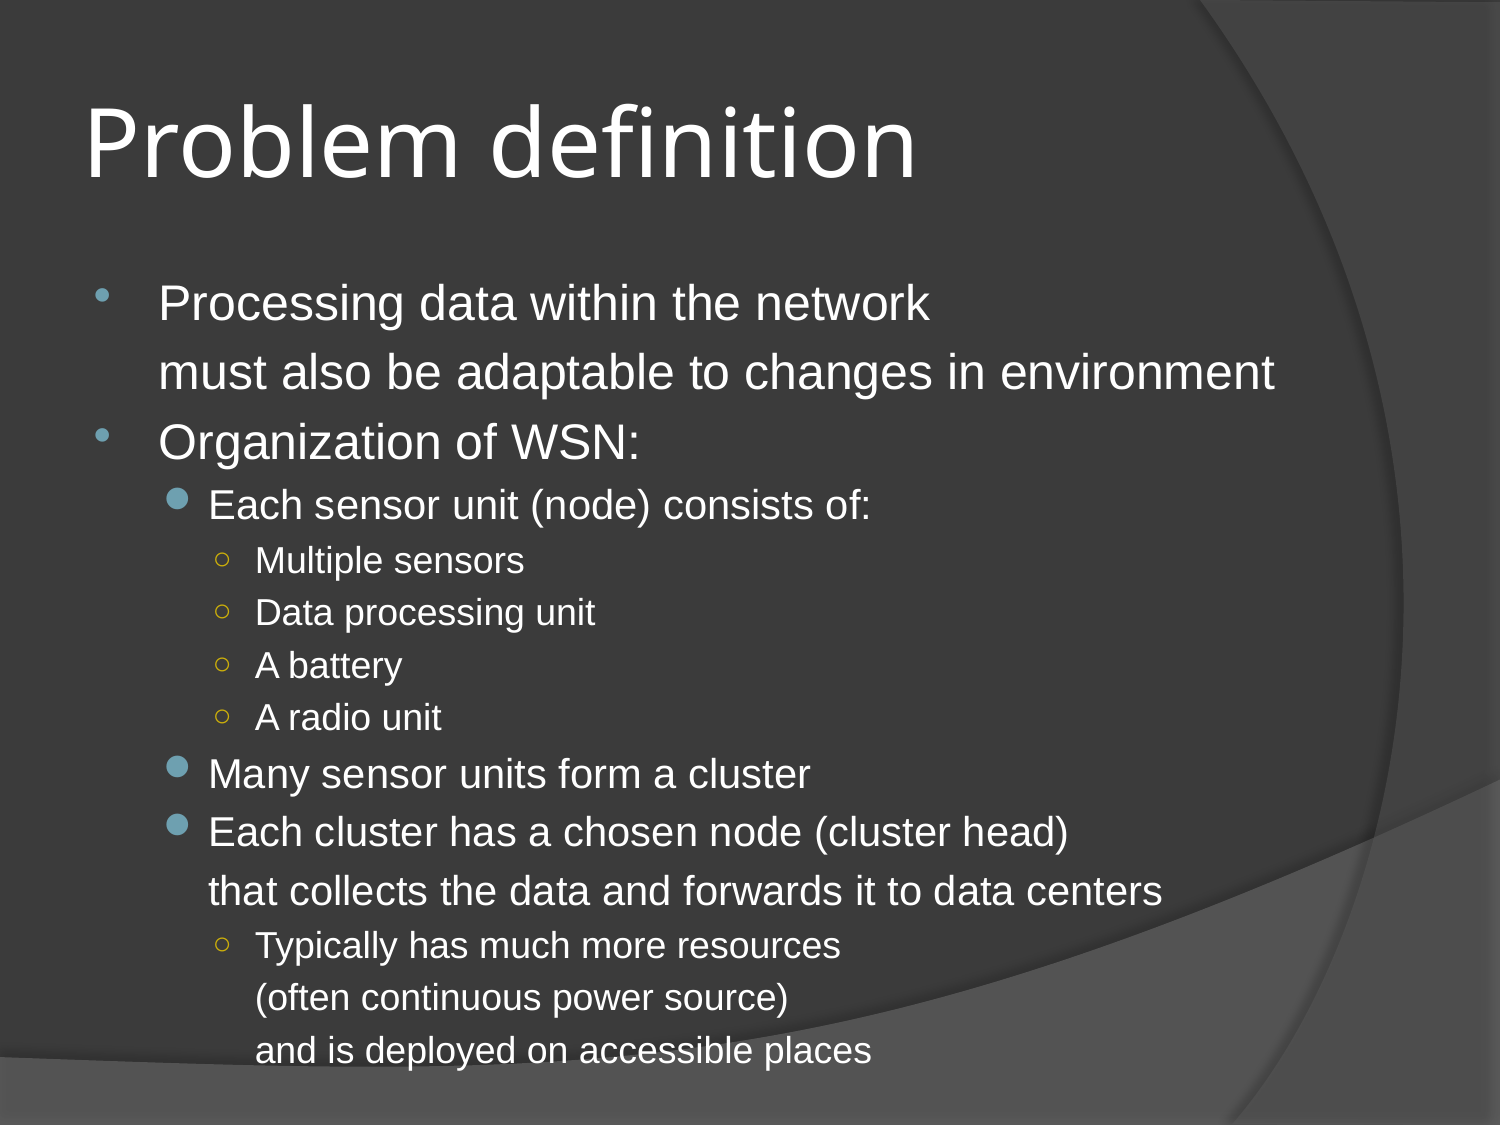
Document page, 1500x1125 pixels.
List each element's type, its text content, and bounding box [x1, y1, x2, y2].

title Problem definition [75, 45, 1300, 233]
list Processing data within the network must also be adaptable to changes in environment Organization of WSN: Each sensor unit (node) consists of: Multiple sensors Data processing unit A battery A radio unit Many sensor units form a cluster Each cluster has a chosen node (cluster head) that collects the data and forwards it to data centers Typically has much more resources (often continuous power source) and is deployed on accessible places [75, 262, 1300, 1005]
